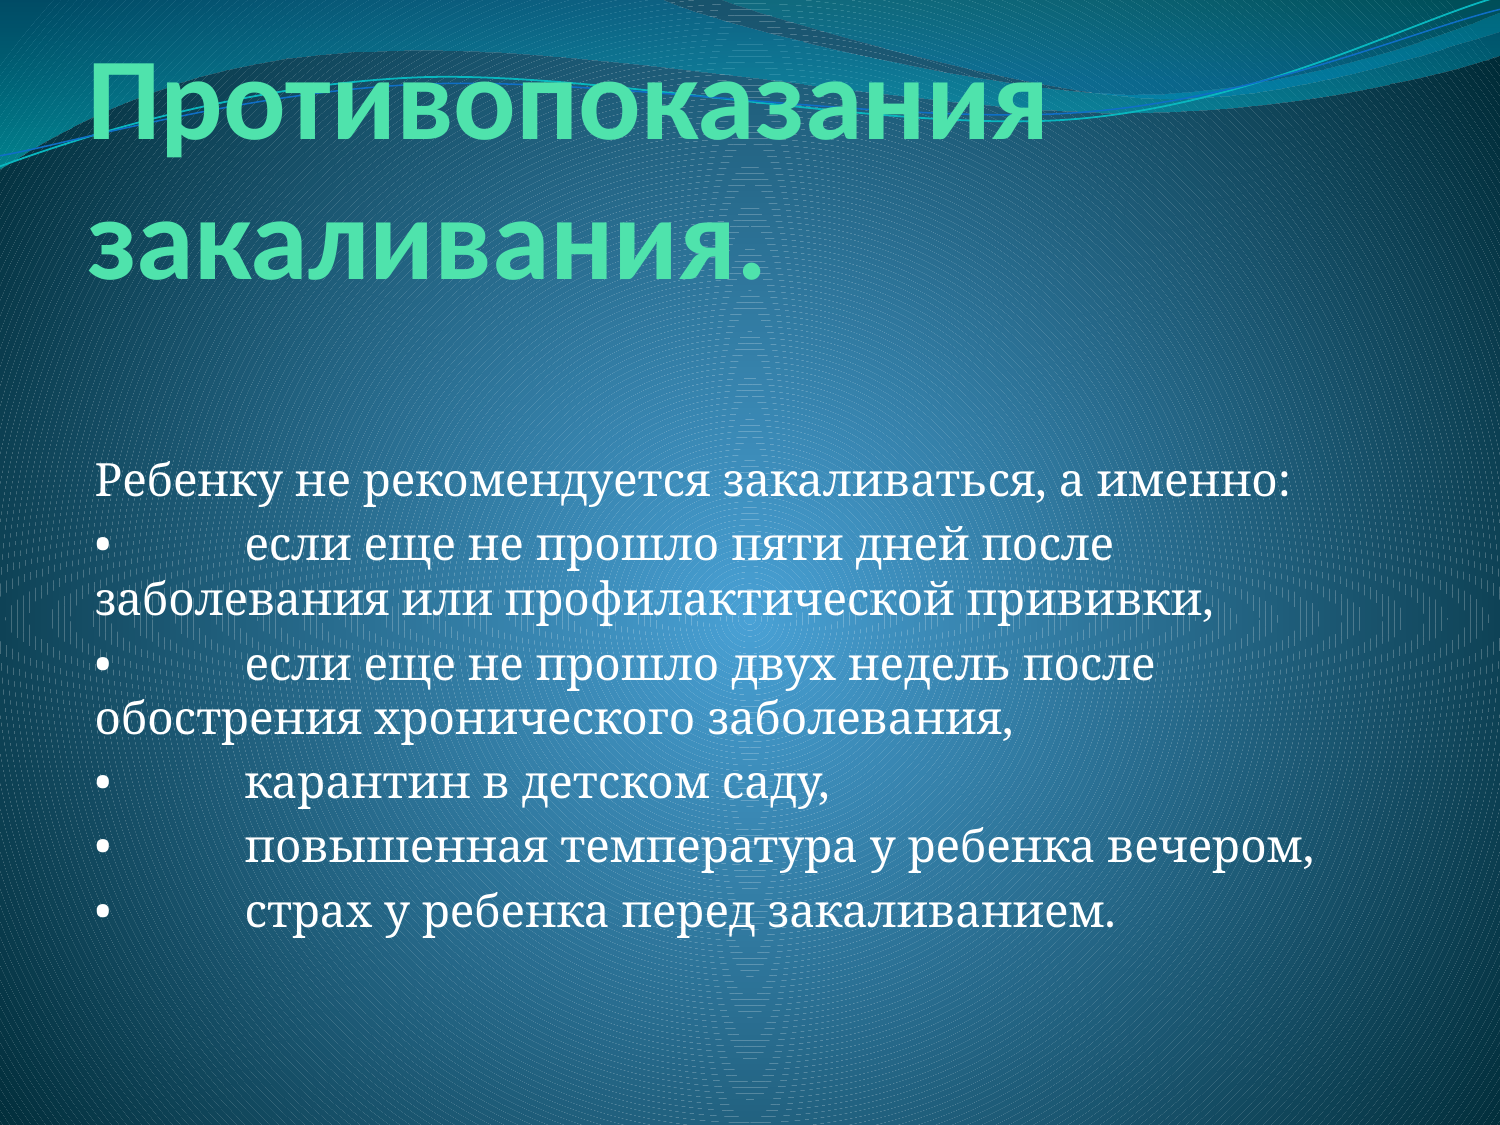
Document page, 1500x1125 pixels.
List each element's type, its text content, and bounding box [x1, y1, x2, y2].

title Противопоказания закаливания. [86, 19, 1362, 303]
list Ребенку не рекомендуется закаливаться, а именно: • если еще не прошло пяти дней после заболевания или профилактической прививки, • если еще не прошло двух недель после обострения хронического заболевания, • карантин в детском саду, • повышенная температура у ребенка вечером, • страх у ребенка перед закаливанием. [86, 443, 1362, 1012]
